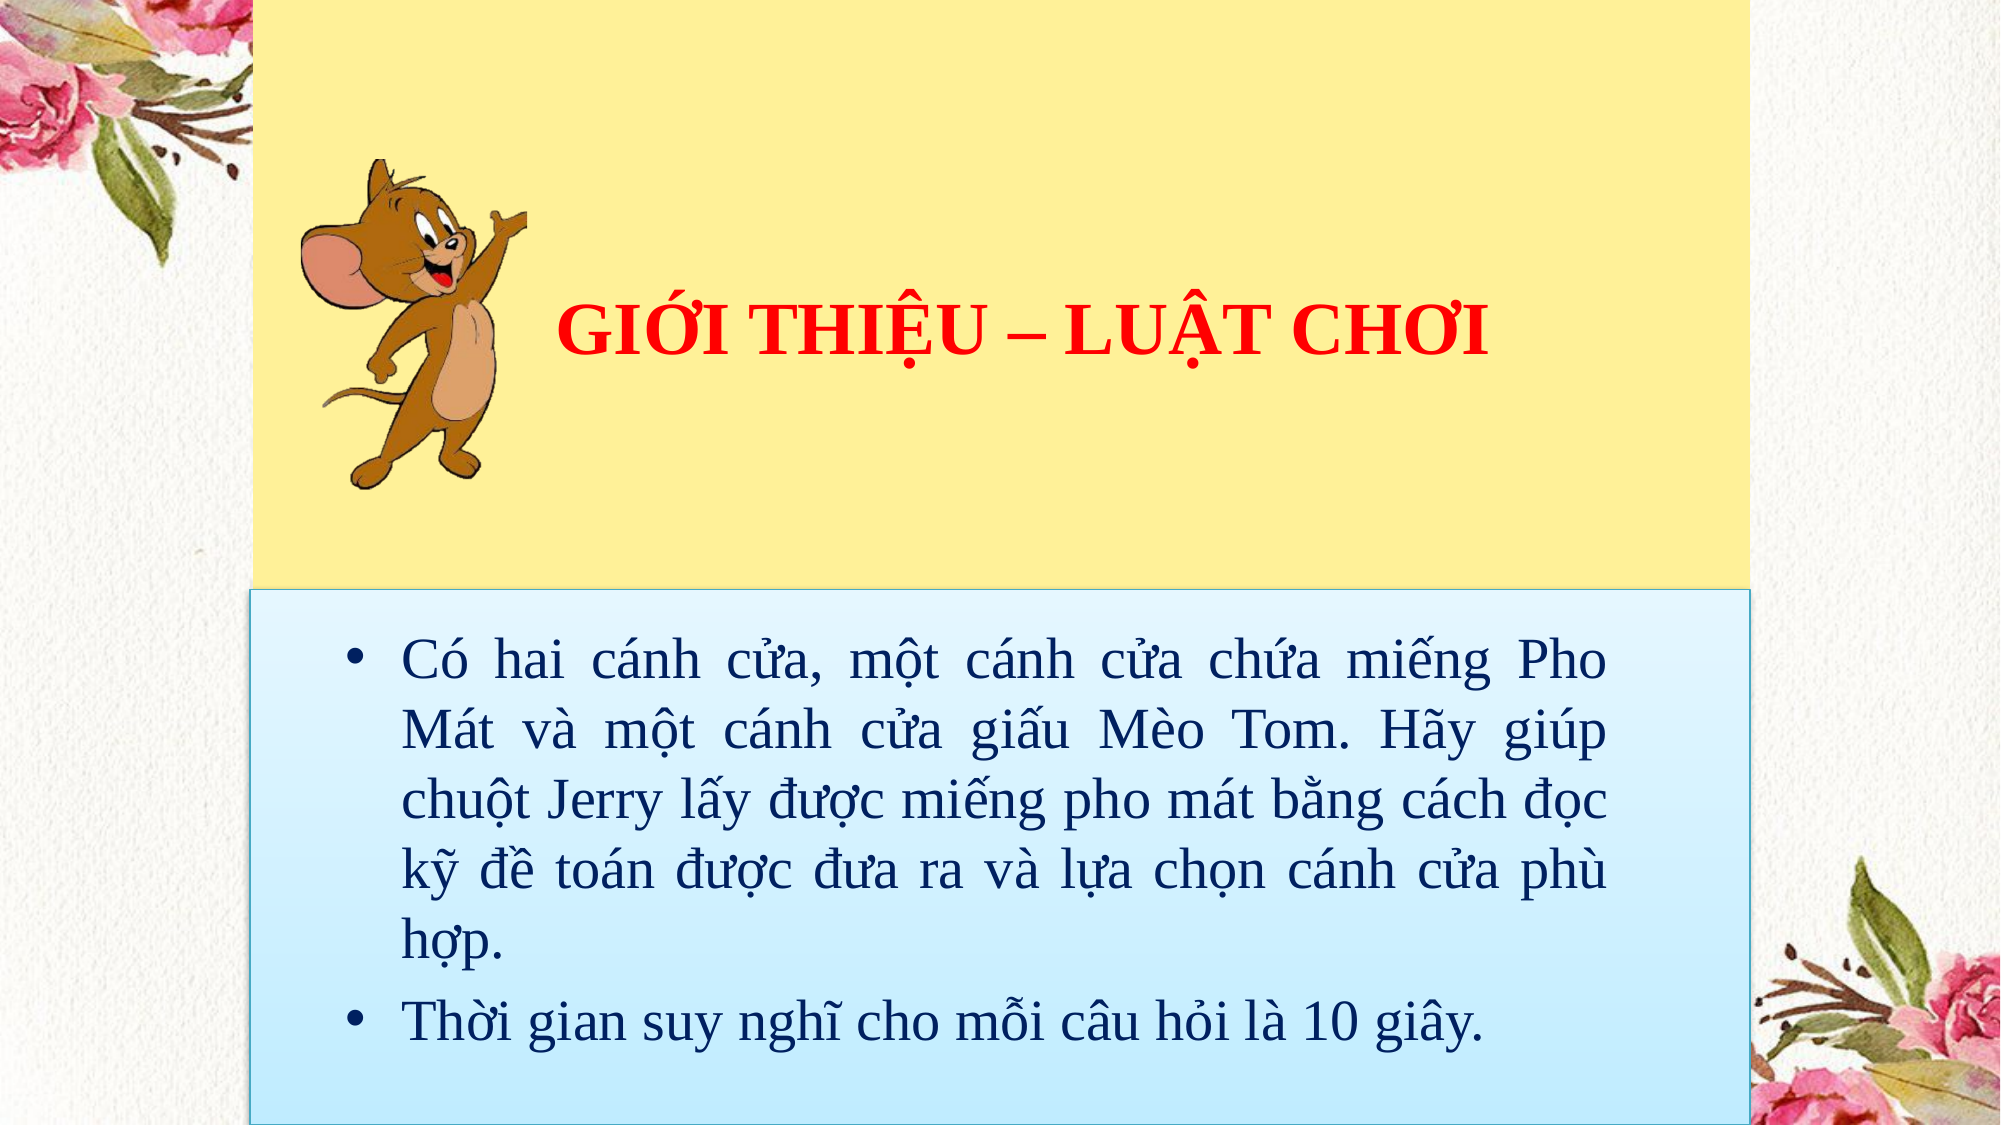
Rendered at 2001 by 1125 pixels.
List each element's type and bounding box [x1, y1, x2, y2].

picture [1751, 0, 2001, 1125]
picture [0, 0, 249, 1125]
picture [300, 159, 528, 491]
text_box [249, 0, 1751, 1125]
